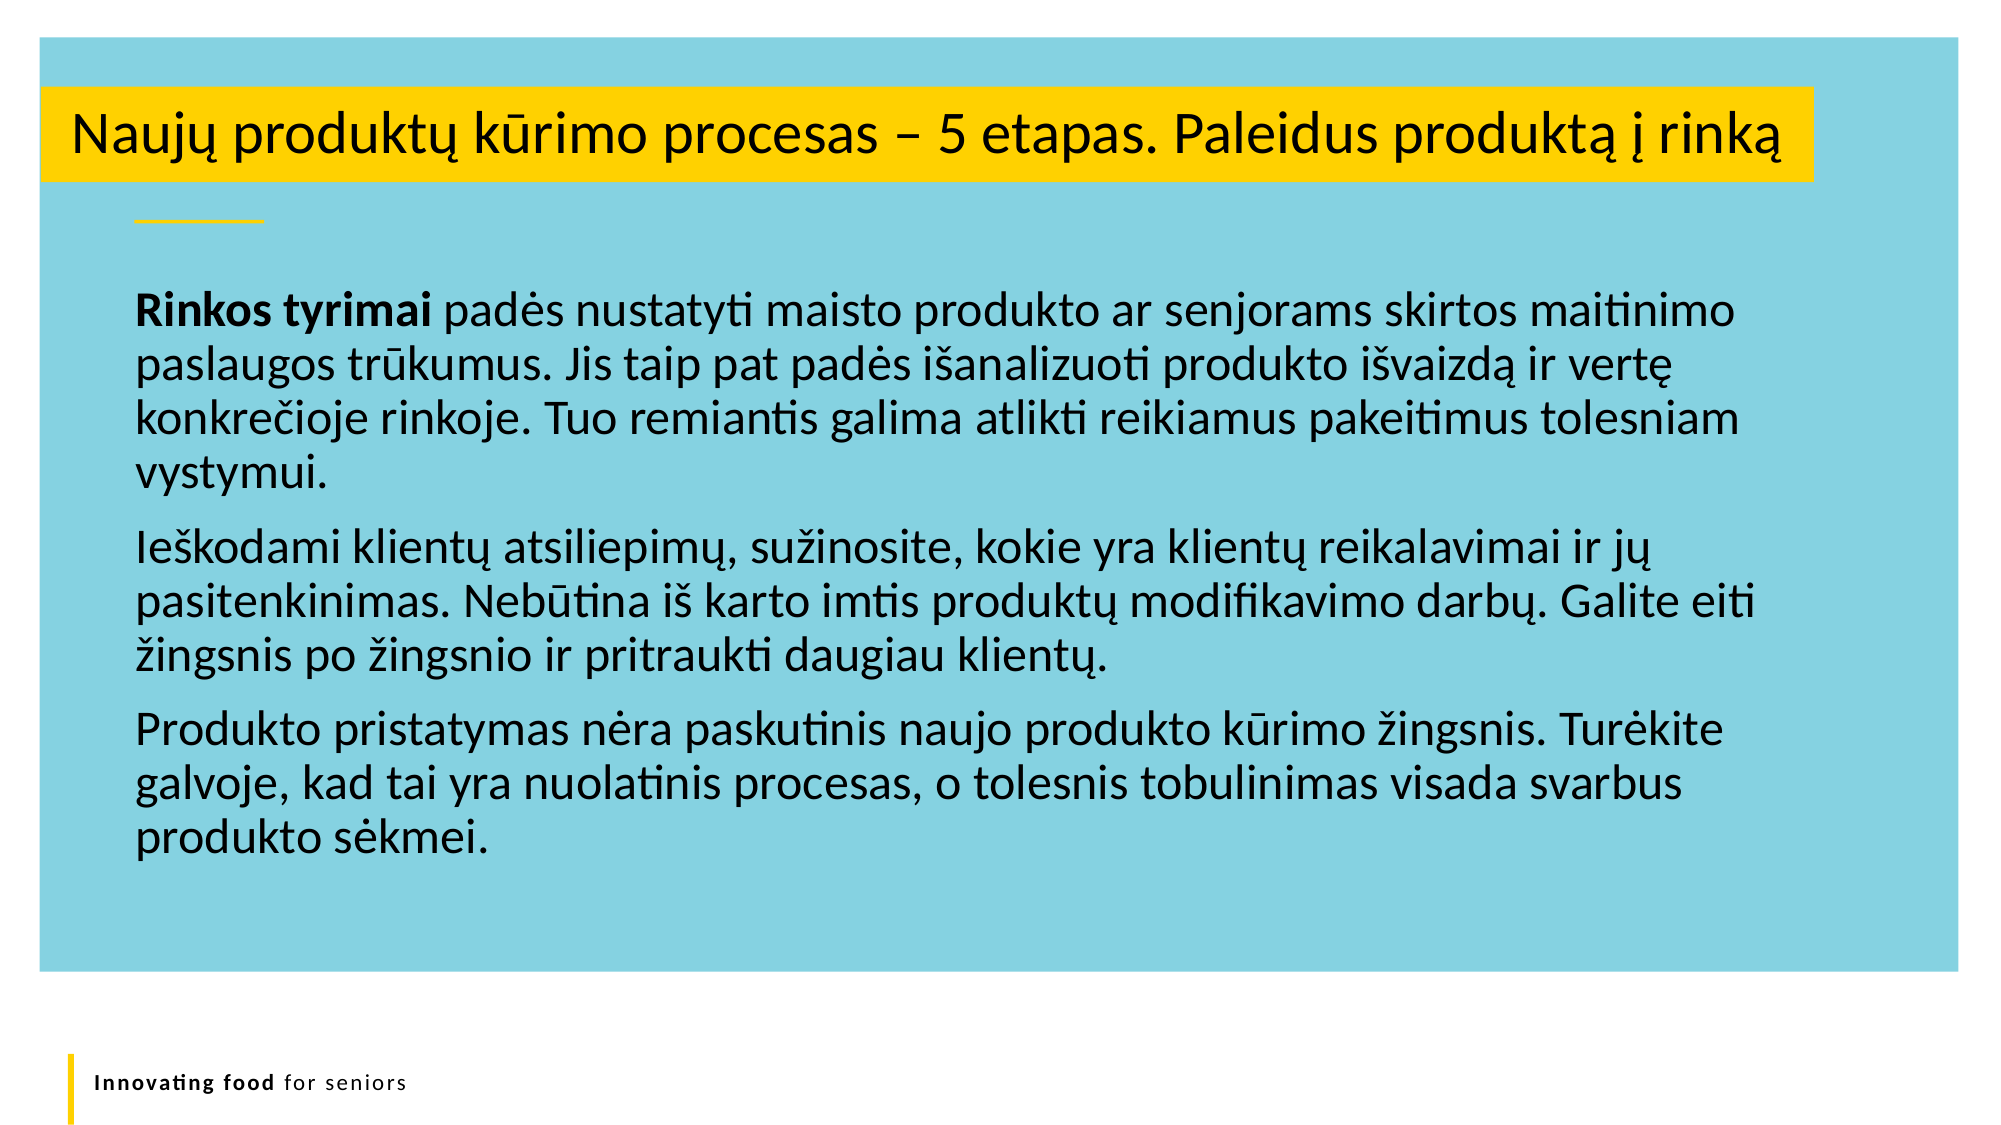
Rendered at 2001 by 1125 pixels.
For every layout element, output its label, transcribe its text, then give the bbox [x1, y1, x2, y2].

list Naujų produktų kūrimo procesas – 5 etapas. Paleidus produktą į rinką [40, 86, 1814, 183]
list Rinkos tyrimai padės nustatyti maisto produkto ar senjorams skirtos maitinimo paslaugos trūkumus. Jis taip pat padės išanalizuoti produkto išvaizdą ir vertę konkrečioje rinkoje. Tuo remiantis galima atlikti reikiamus pakeitimus tolesniam vystymui. Ieškodami klientų atsiliepimų, sužinosite, kokie yra klientų reikalavimai ir jų pasitenkinimas. Nebūtina iš karto imtis produktų modifikavimo darbų. Galite eiti žingsnis po žingsnio ir pritraukti daugiau klientų. Produkto pristatymas nėra paskutinis naujo produkto kūrimo žingsnis. Turėkite galvoje, kad tai yra nuolatinis procesas, o tolesnis tobulinimas visada svarbus produkto sėkmei. [120, 275, 1894, 960]
